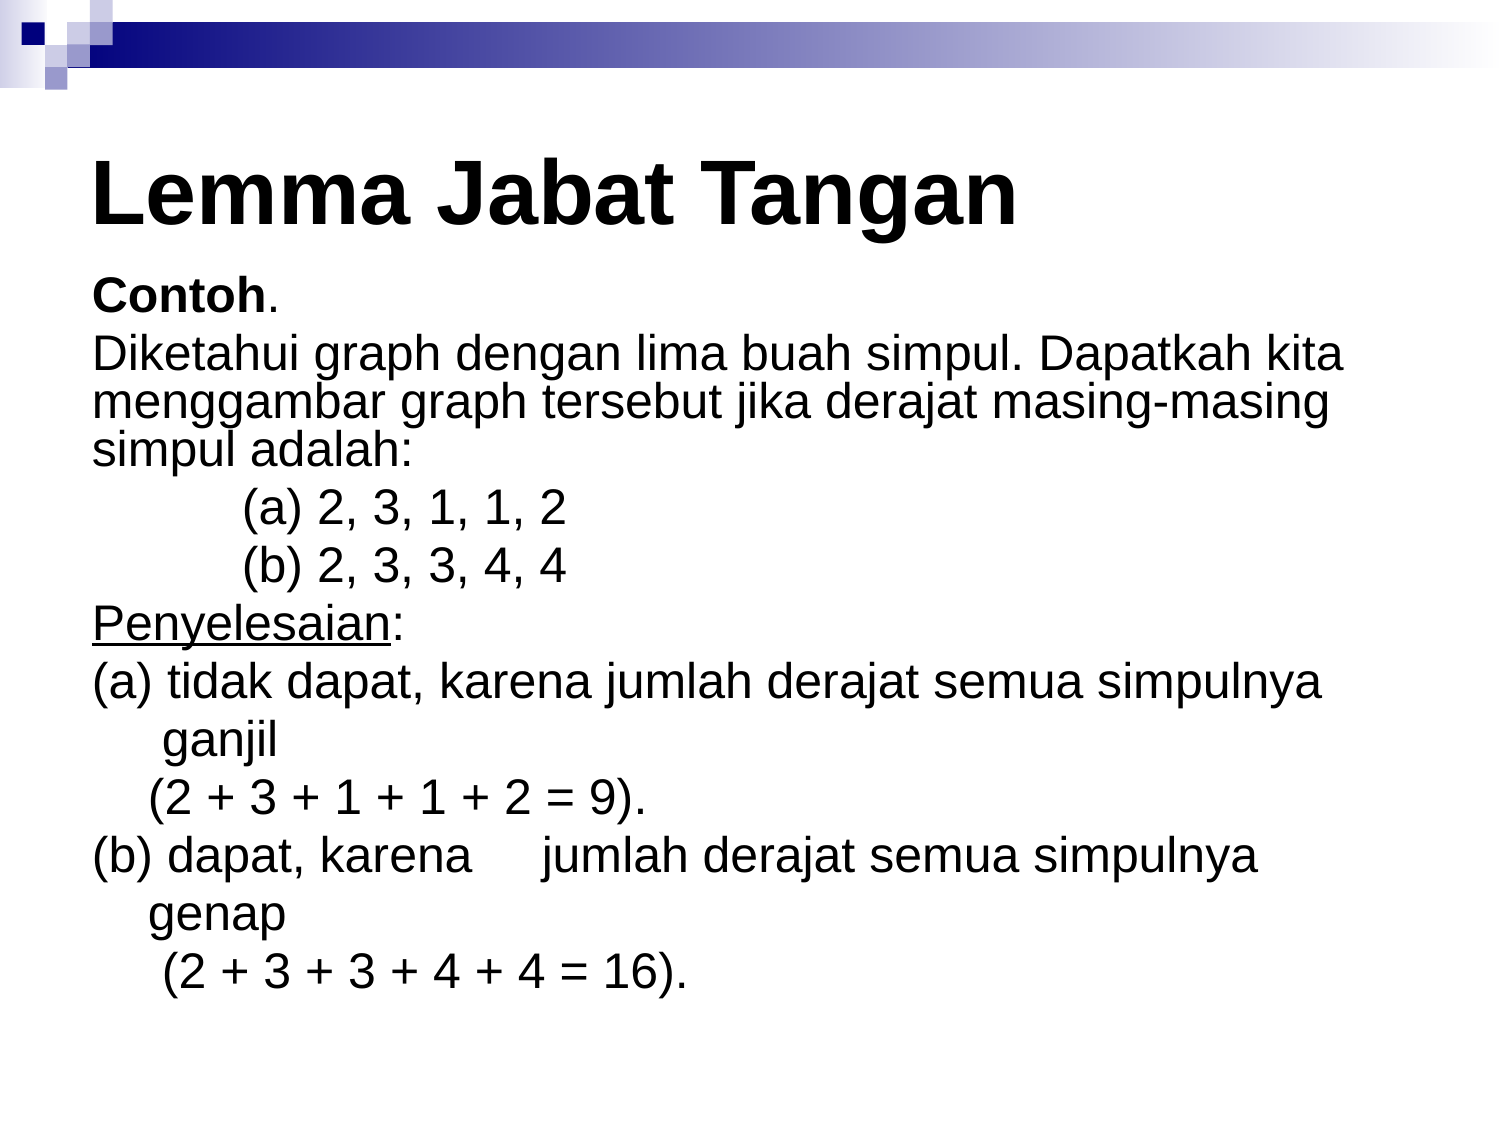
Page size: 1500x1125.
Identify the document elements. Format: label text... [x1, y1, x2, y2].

list Contoh. Diketahui graph dengan lima buah simpul. Dapatkah kita menggambar graph tersebut jika derajat masing-masing simpul adalah: (a) 2, 3, 1, 1, 2 (b) 2, 3, 3, 4, 4 Penyelesaian: (a) tidak dapat, karena jumlah derajat semua simpulnya ganjil (2 + 3 + 1 + 1 + 2 = 9). (b) dapat, karena jumlah derajat semua simpulnya genap (2 + 3 + 3 + 4 + 4 = 16). [76, 266, 1460, 1024]
title Lemma Jabat Tangan [74, 74, 1426, 301]
